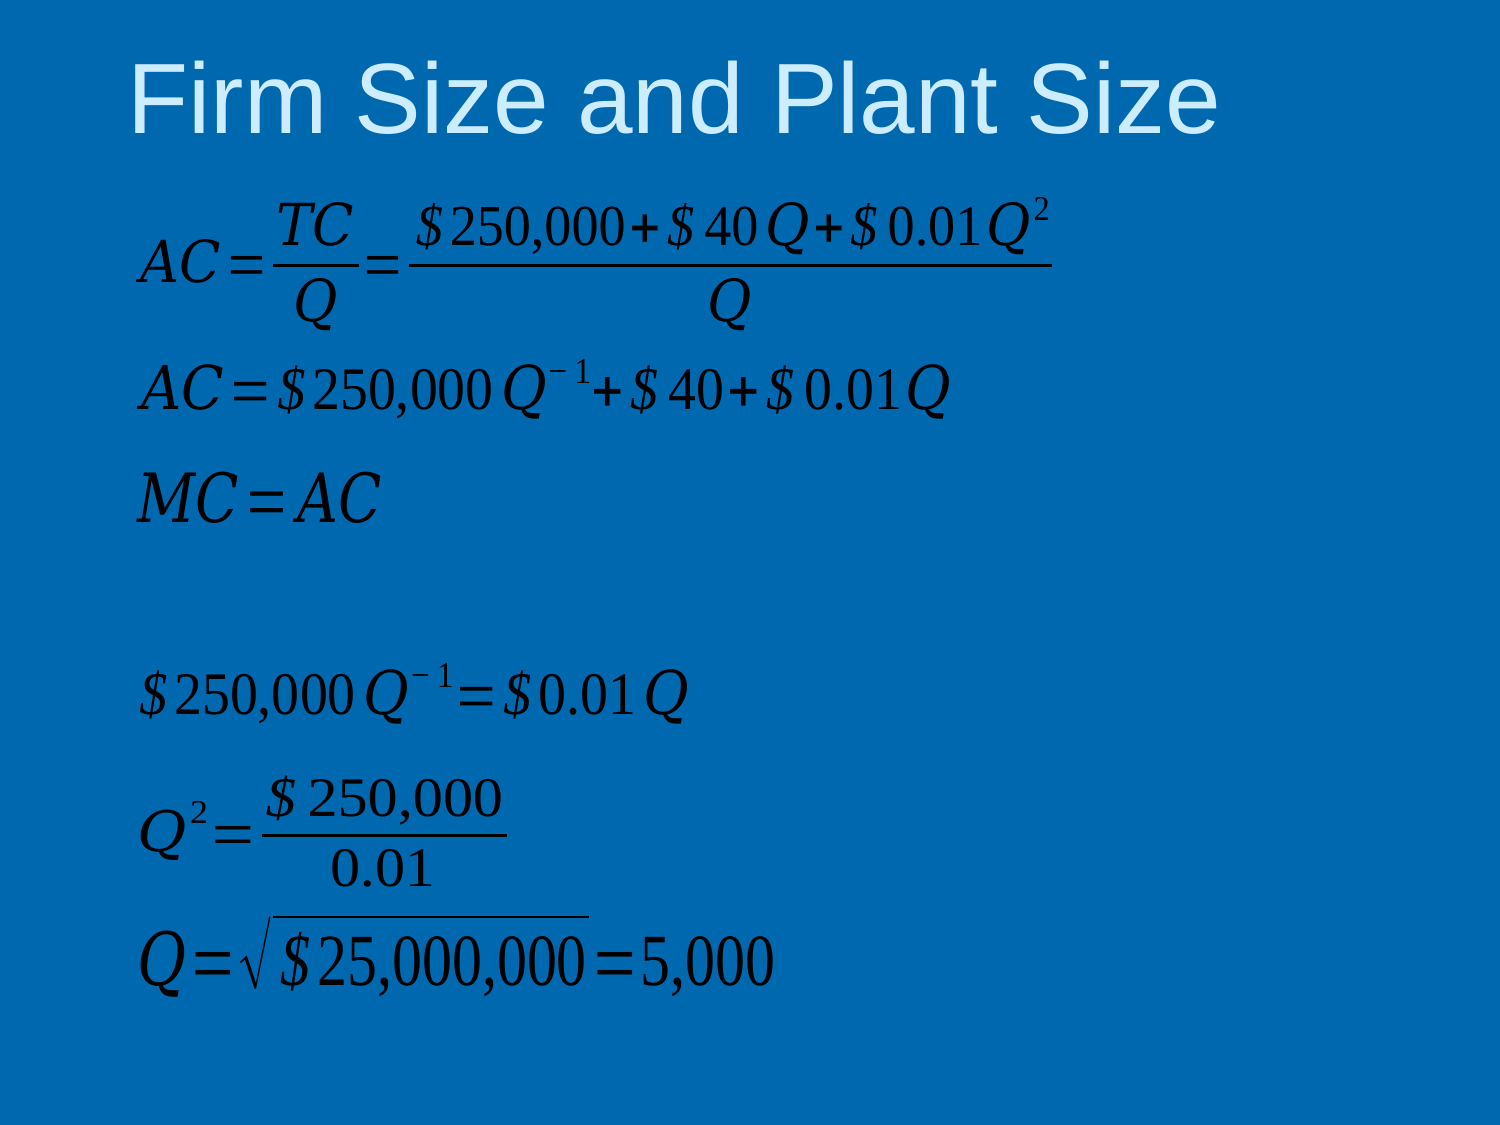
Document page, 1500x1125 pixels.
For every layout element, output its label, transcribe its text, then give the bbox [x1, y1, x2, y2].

title Firm Size and Plant Size [0, 0, 1350, 187]
